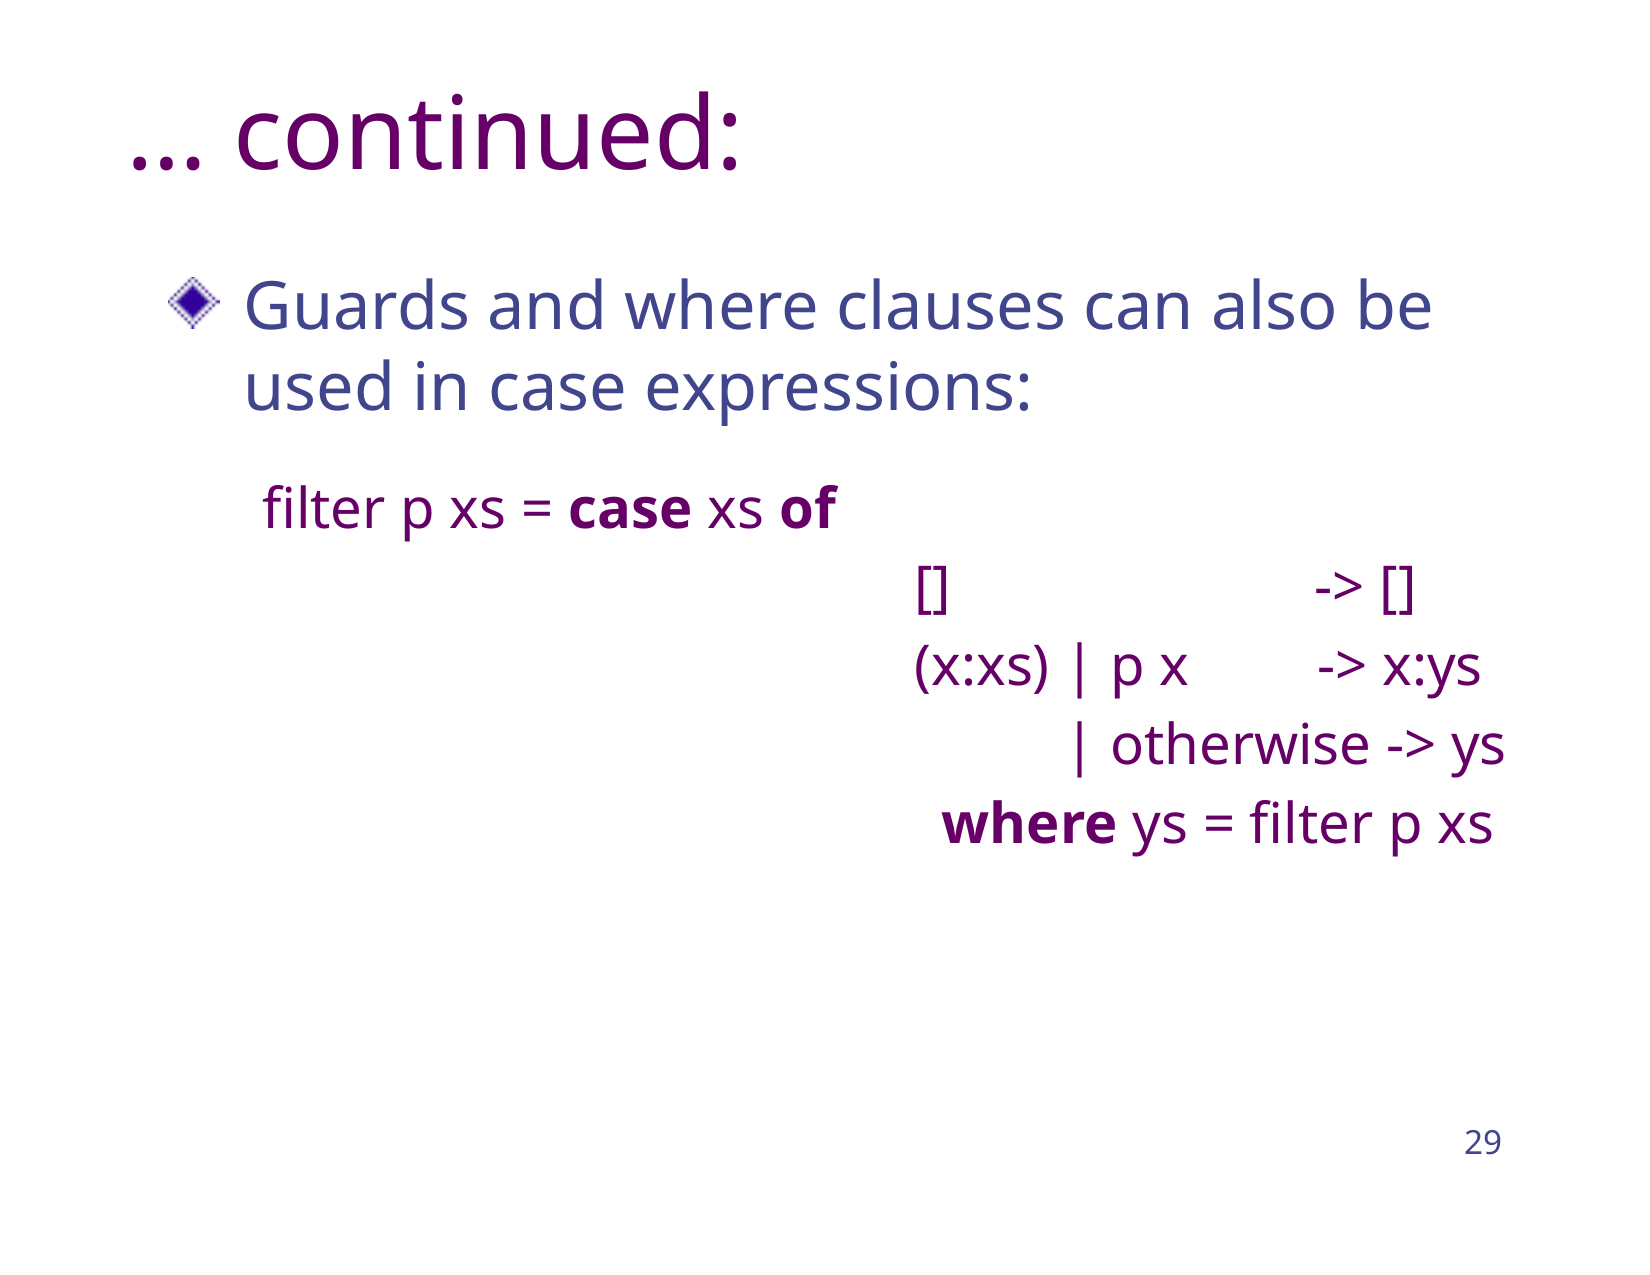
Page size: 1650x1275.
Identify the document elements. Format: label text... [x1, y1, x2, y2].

title … continued: [109, 56, 1513, 199]
list Guards and where clauses can also be used in case expressions: filter p xs = case xs of [] -> [] (x:xs) | p x -> x:ys | otherwise -> ys where ys = filter p xs [151, 254, 1554, 1120]
slide_number 29 [1174, 1120, 1519, 1176]
picture [168, 277, 220, 329]
